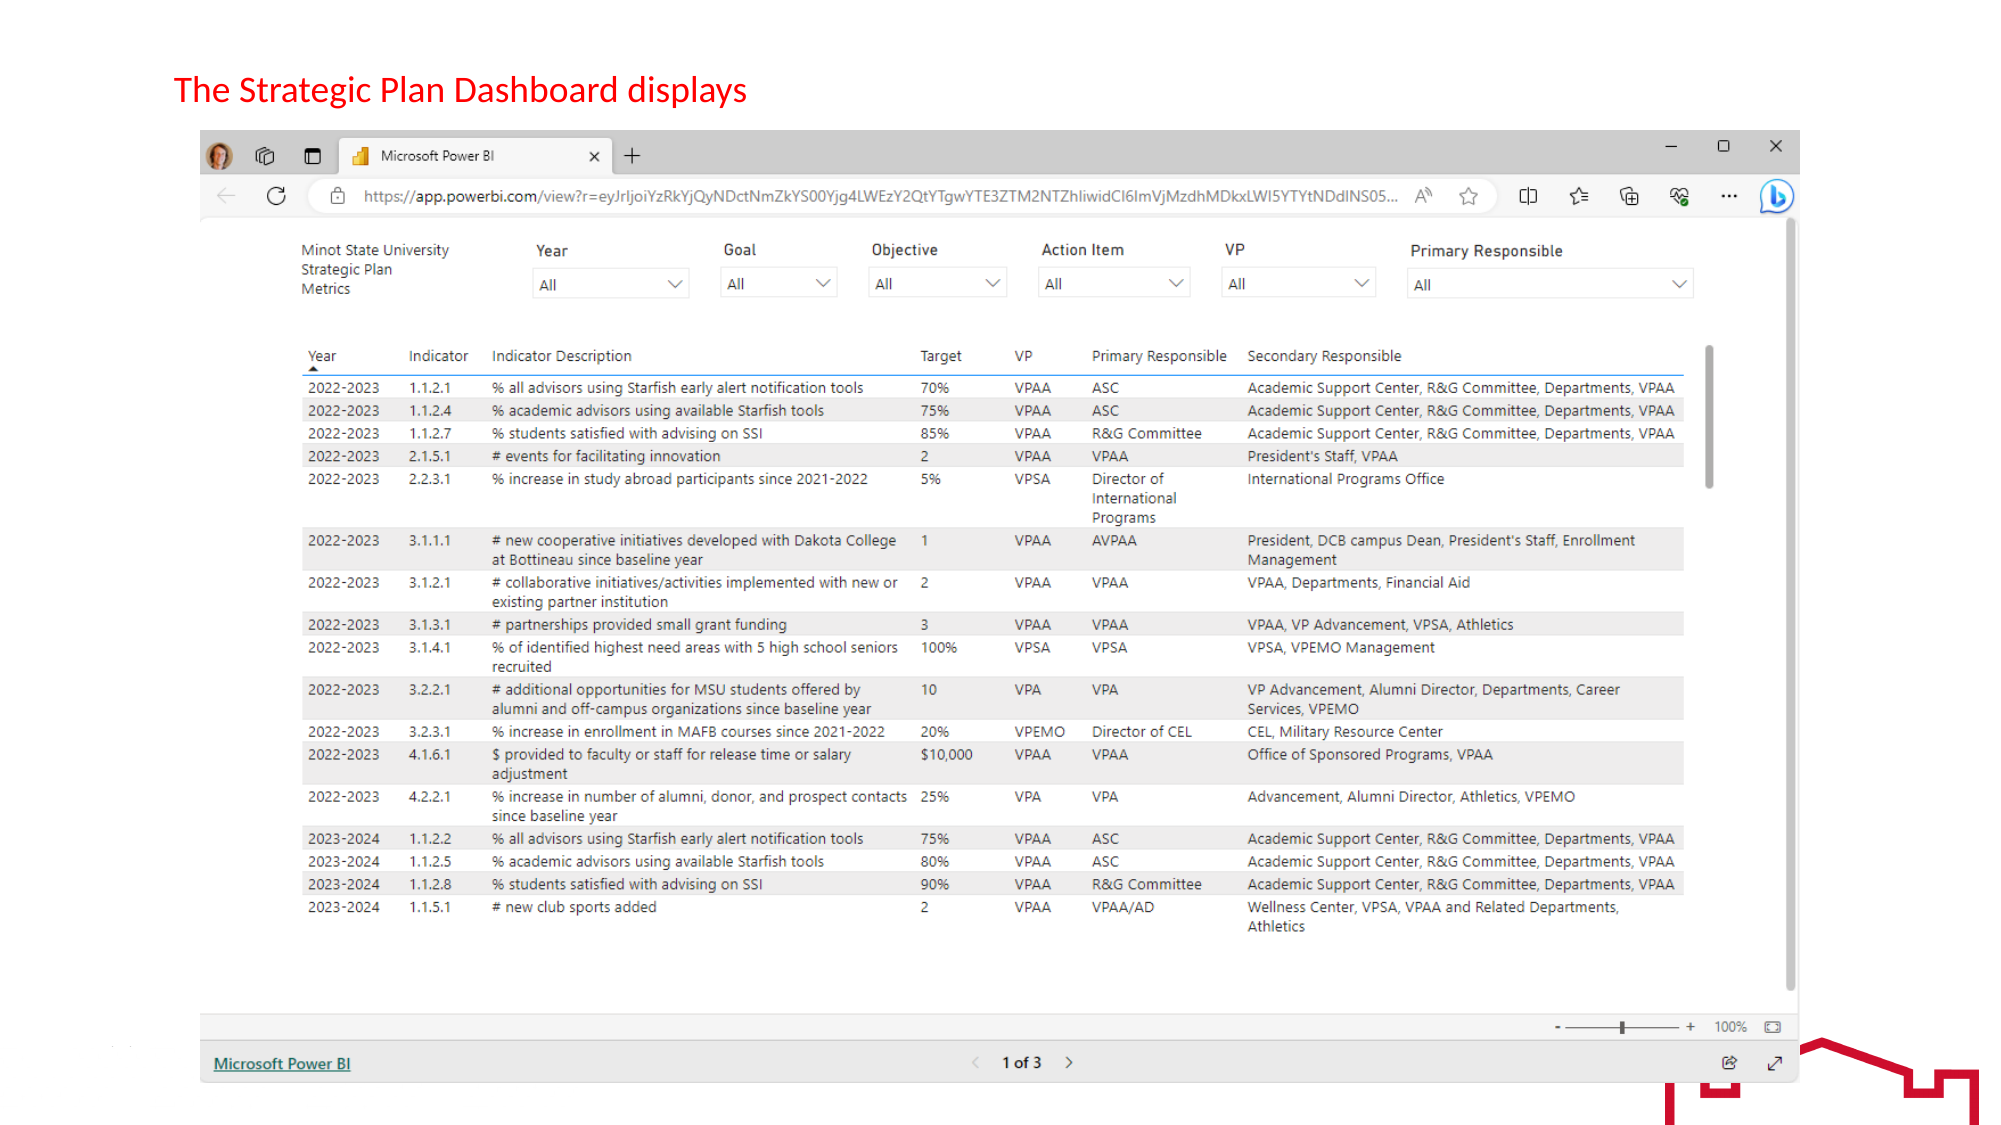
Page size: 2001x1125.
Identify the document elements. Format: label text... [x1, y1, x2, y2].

text_box The Strategic Plan Dashboard displays [158, 57, 1844, 118]
picture [0, 130, 1981, 1125]
